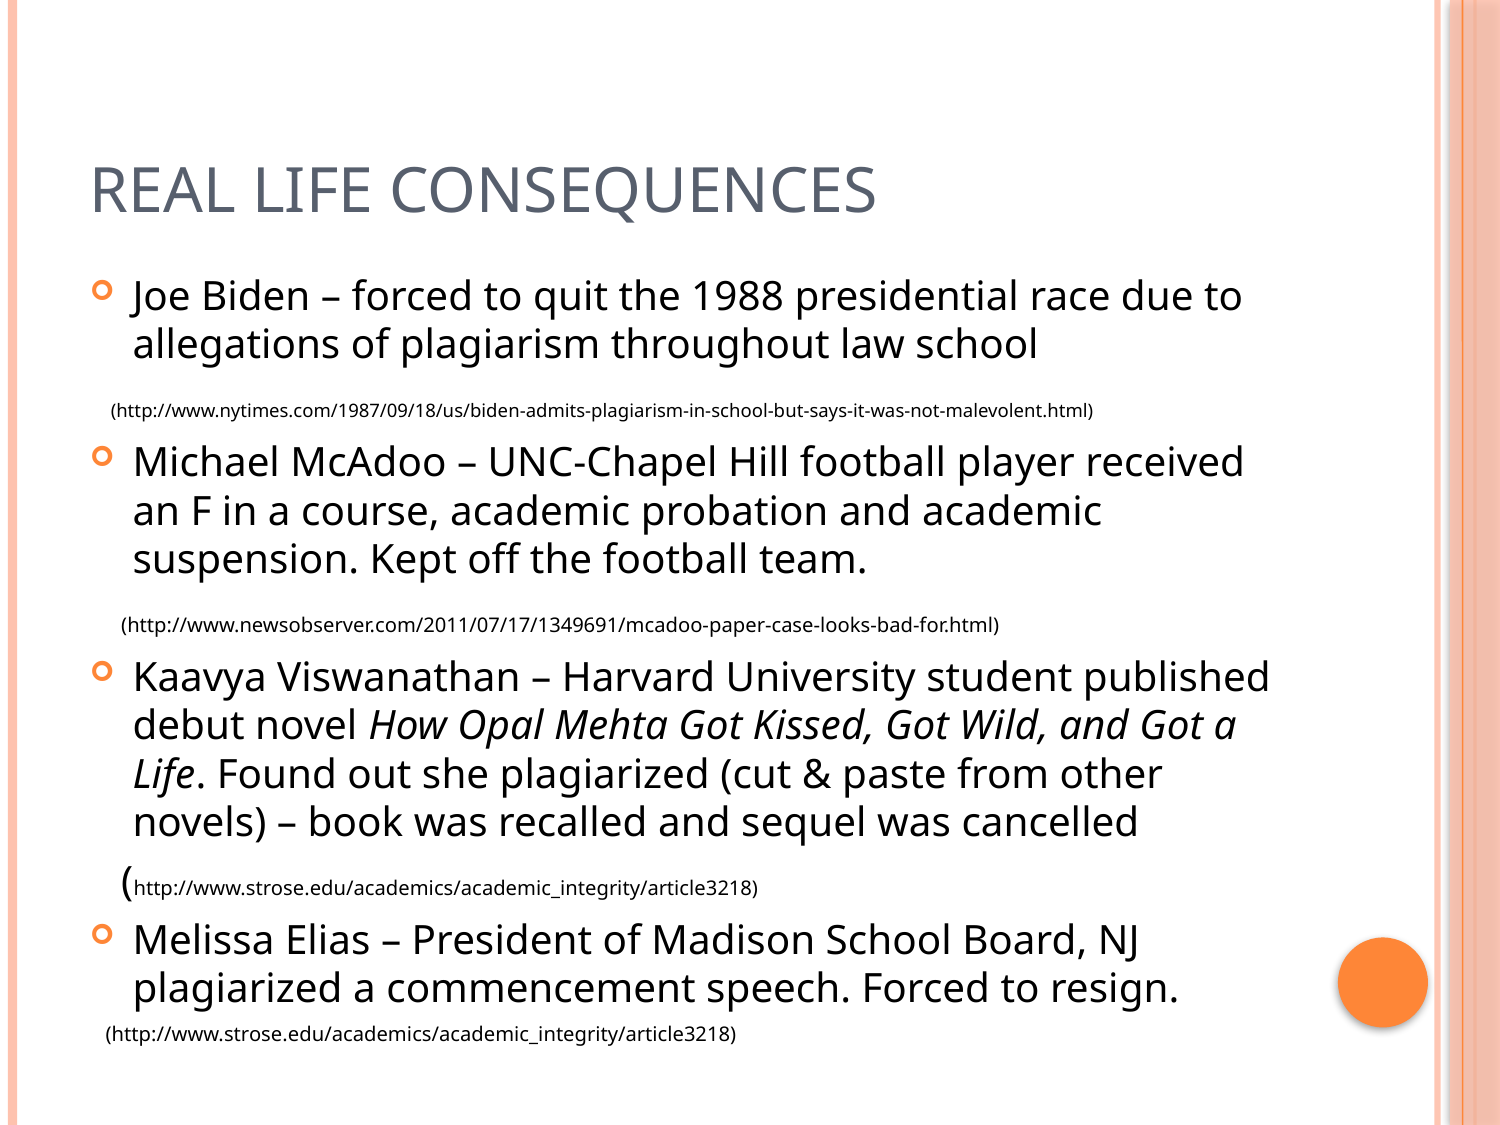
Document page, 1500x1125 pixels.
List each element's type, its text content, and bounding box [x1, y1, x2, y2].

list Joe Biden – forced to quit the 1988 presidential race due to allegations of plagiarism throughout law school (http://www.nytimes.com/1987/09/18/us/biden-admits-plagiarism-in-school-but-says-it-was-not-malevolent.html) Michael McAdoo – UNC-Chapel Hill football player received an F in a course, academic probation and academic suspension. Kept off the football team. (http://www.newsobserver.com/2011/07/17/1349691/mcadoo-paper-case-looks-bad-for.html) Kaavya Viswanathan – Harvard University student published debut novel How Opal Mehta Got Kissed, Got Wild, and Got a Life. Found out she plagiarized (cut & paste from other novels) – book was recalled and sequel was cancelled (http://www.strose.edu/academics/academic_integrity/article3218) Melissa Elias – President of Madison School Board, NJ plagiarized a commencement speech. Forced to resign. (http://www.strose.edu/academics/academic_integrity/article3218) [75, 262, 1300, 1062]
title Real Life Consequences [75, 45, 1300, 233]
